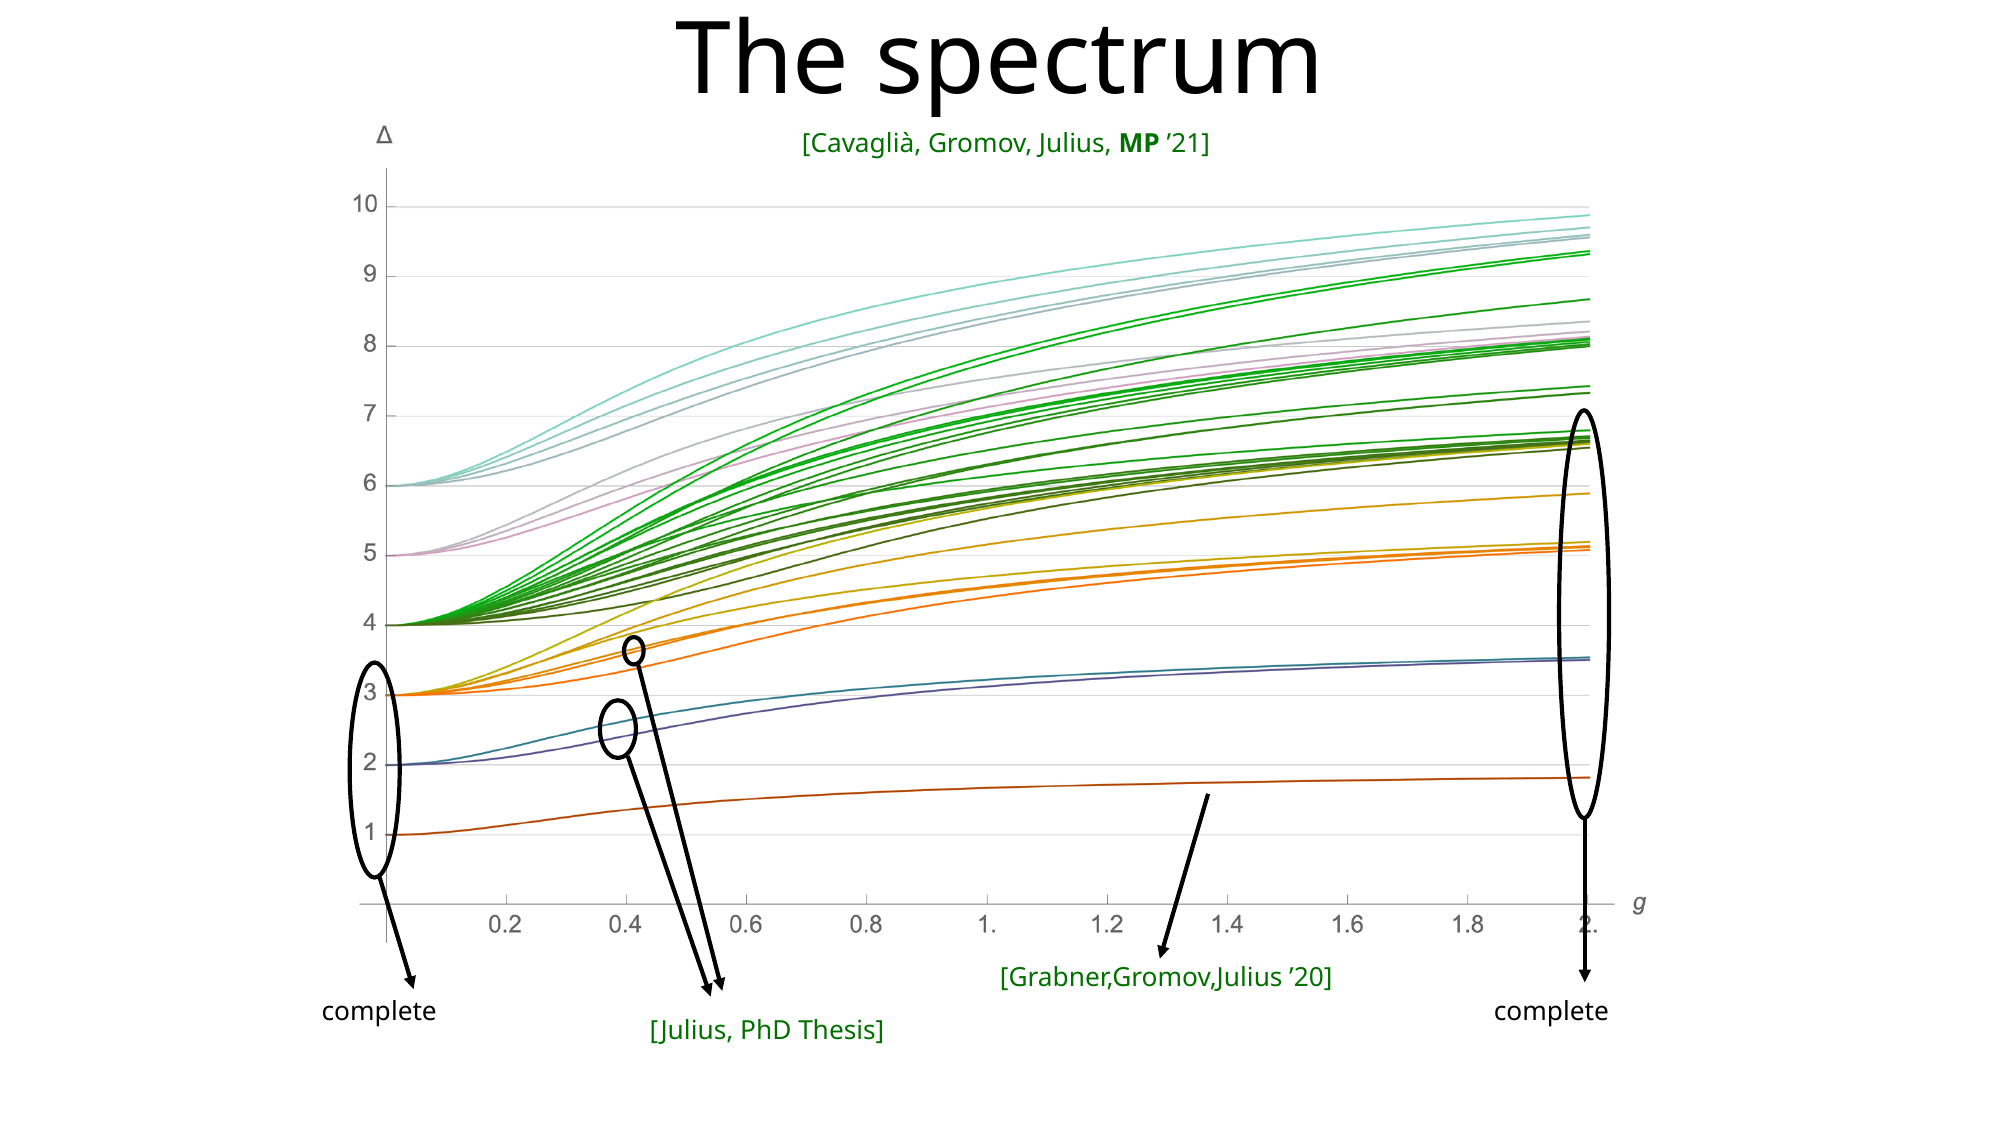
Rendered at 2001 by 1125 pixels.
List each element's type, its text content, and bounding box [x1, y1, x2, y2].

picture [351, 121, 1649, 409]
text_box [315, 409, 1681, 1051]
title The spectrum [359, 0, 1641, 121]
